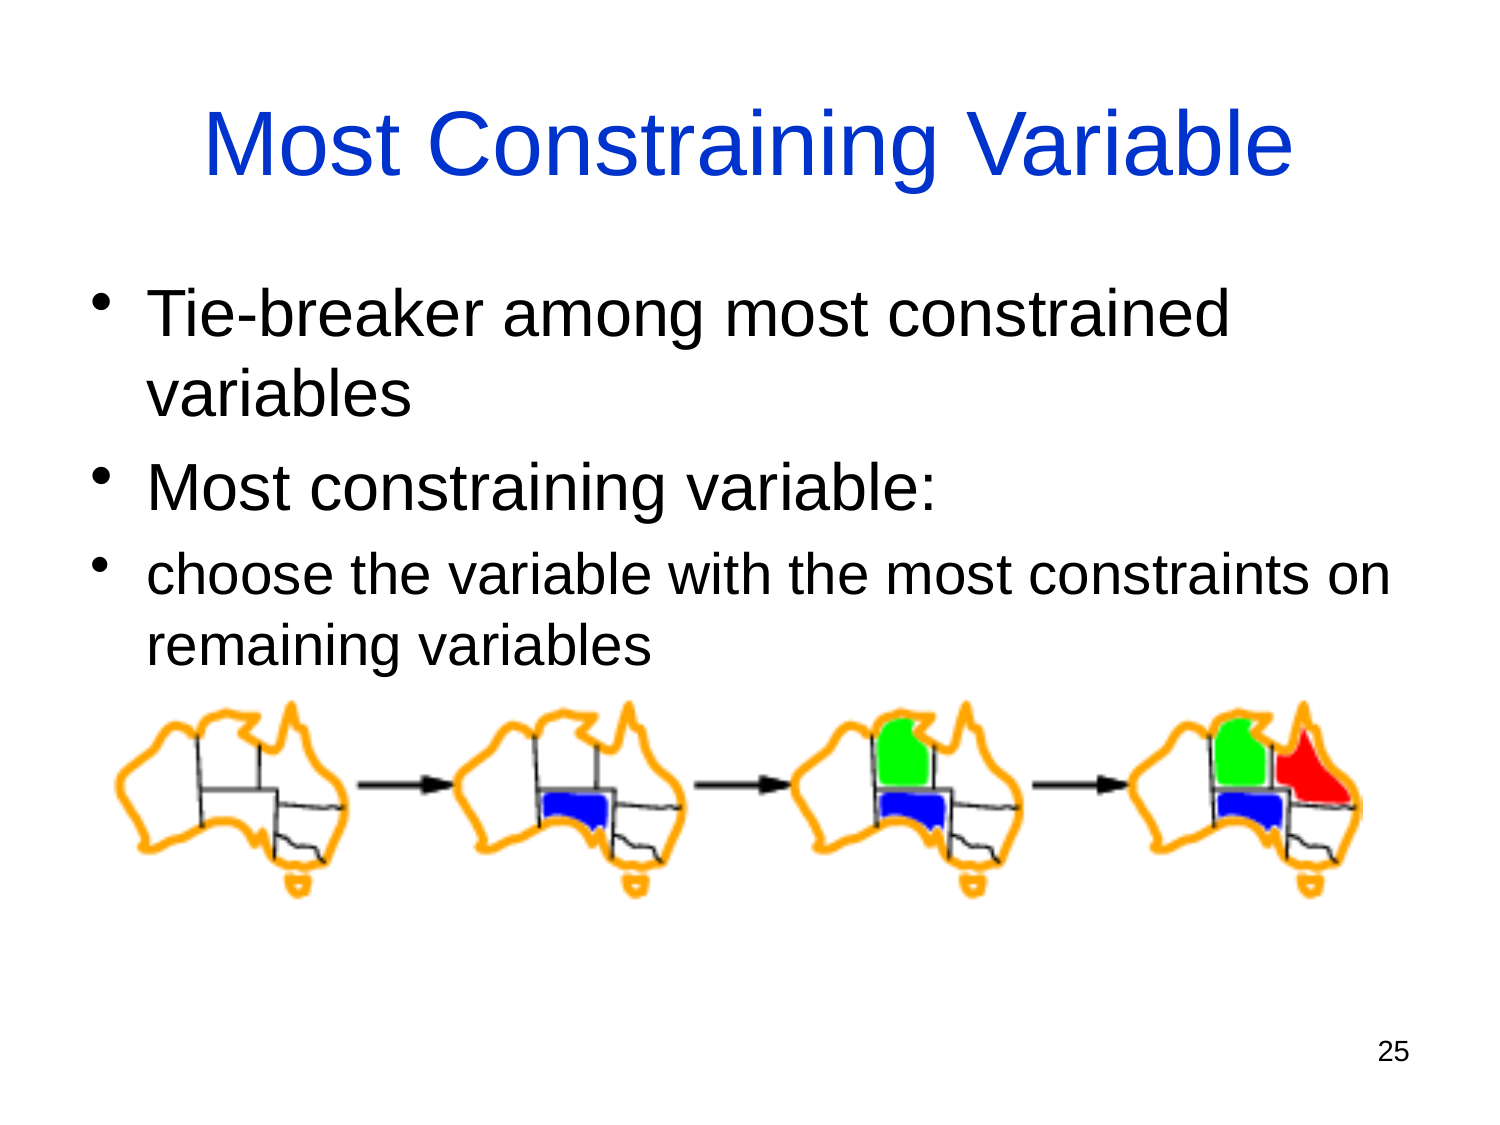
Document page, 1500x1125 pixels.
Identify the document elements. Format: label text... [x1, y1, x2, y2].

slide_number 25 [1074, 1024, 1426, 1103]
title Most Constraining Variable [75, 45, 1425, 233]
picture [112, 699, 1363, 904]
list Tie-breaker among most constrained variables Most constraining variable: choose the variable with the most constraints on remaining variables [75, 262, 1425, 1005]
